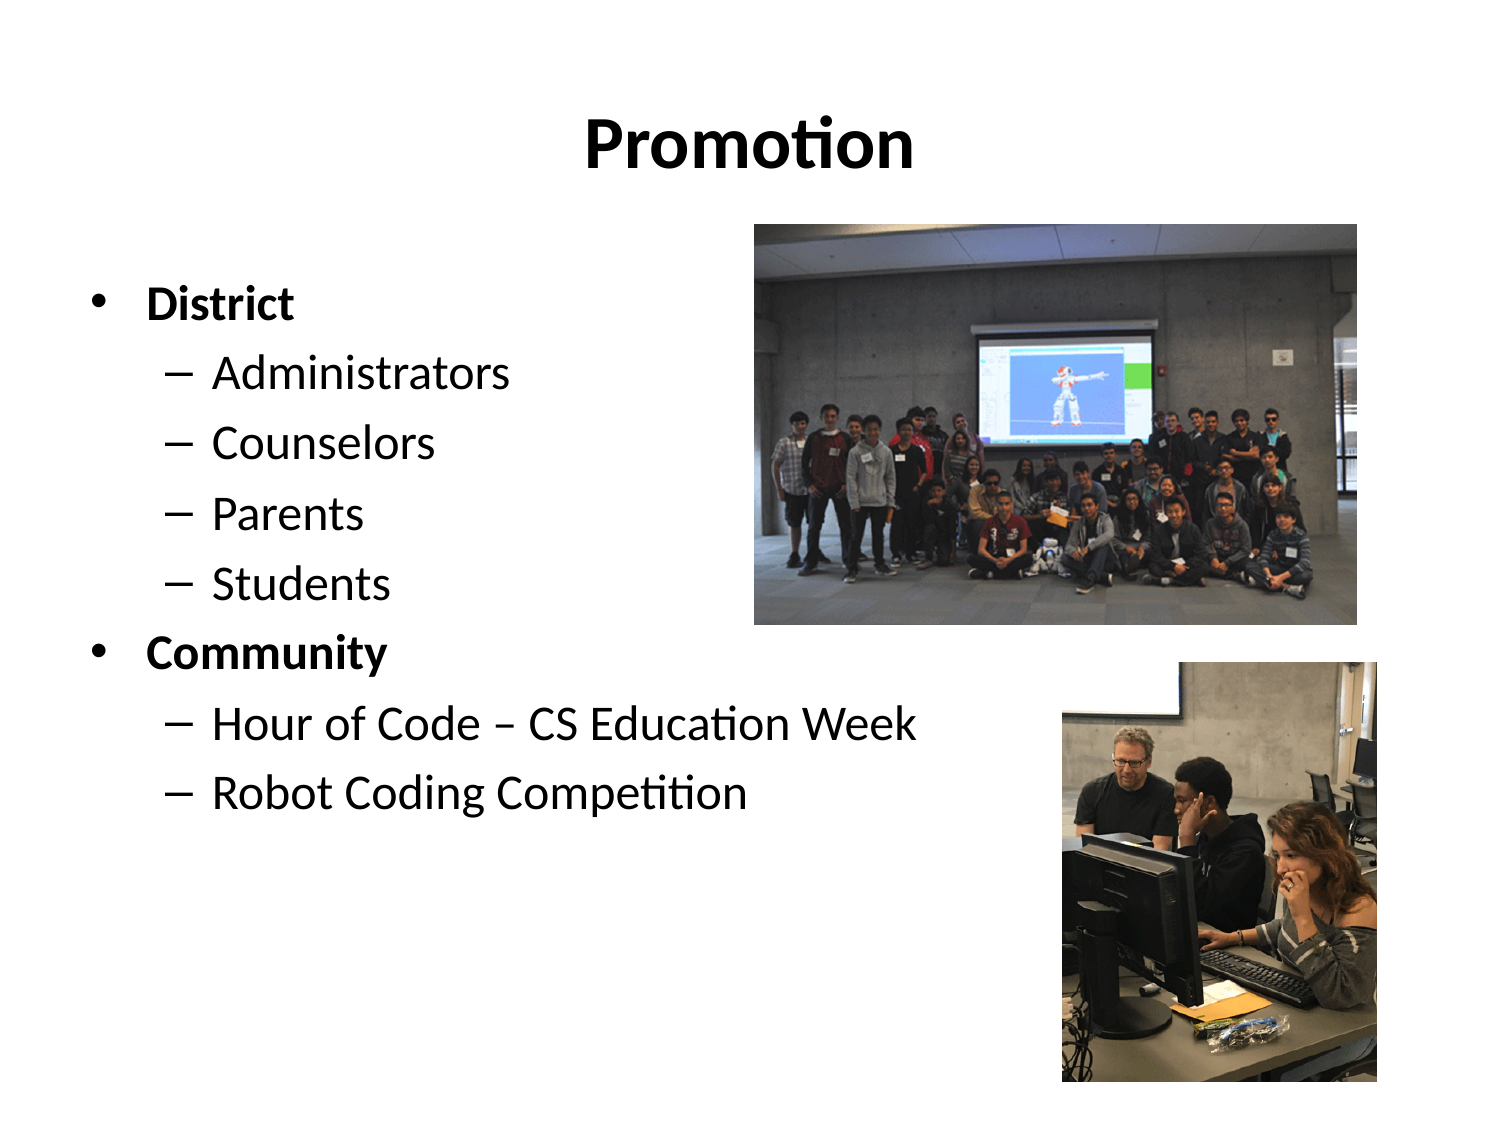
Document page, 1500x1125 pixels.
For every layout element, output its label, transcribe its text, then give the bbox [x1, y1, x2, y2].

list District Administrators Counselors Parents Students Community Hour of Code – CS Education Week Robot Coding Competition [75, 262, 1425, 1005]
title Promotion [75, 45, 1425, 233]
picture [753, 224, 1358, 626]
picture [1062, 662, 1377, 1082]
